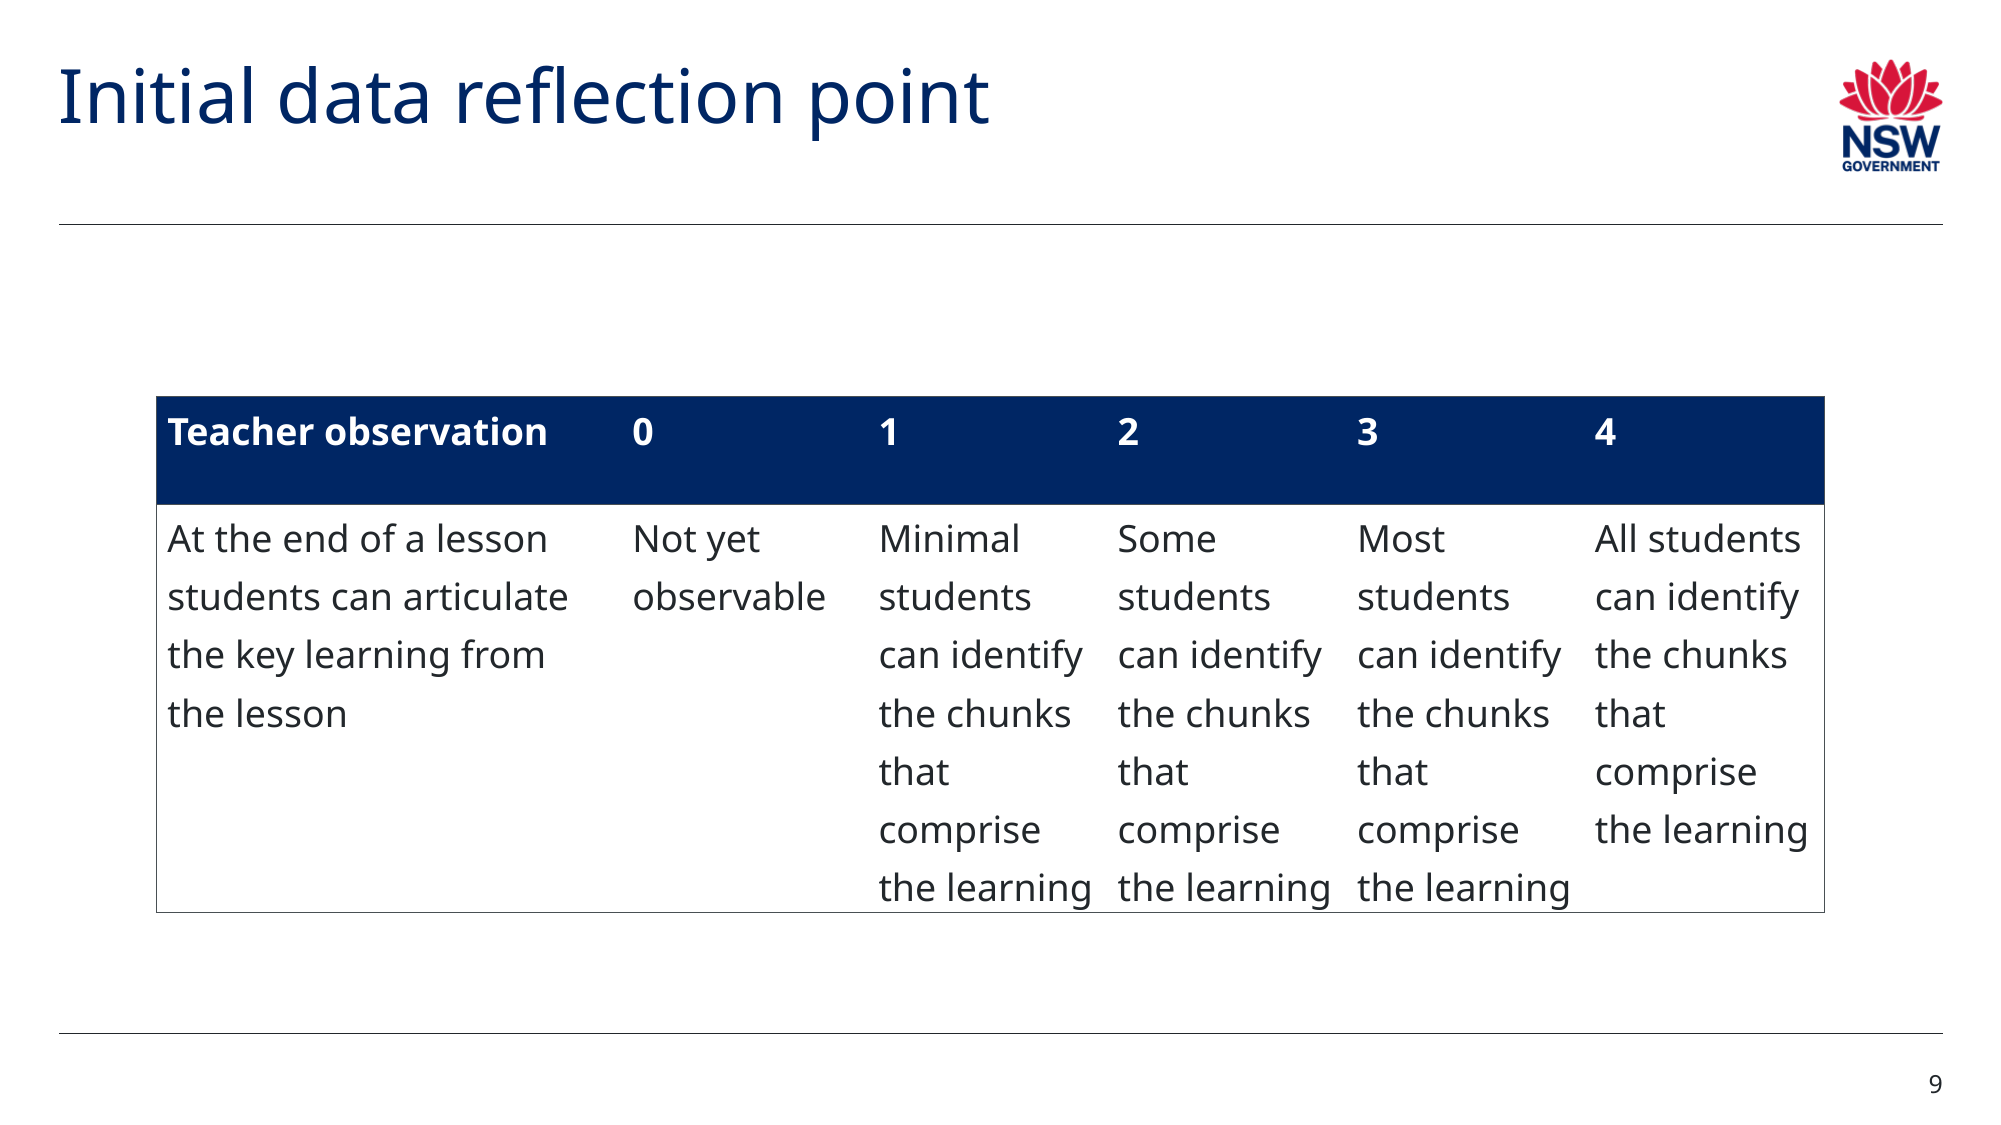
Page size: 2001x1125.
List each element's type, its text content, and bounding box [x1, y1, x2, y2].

table_header 1 [867, 397, 1107, 504]
slide_number 9 [1824, 1068, 1943, 1099]
picture [1839, 59, 1943, 172]
table_header 3 [1346, 397, 1584, 504]
table_header 0 [621, 397, 867, 504]
table_cell At the end of a lesson students can articulate the key learning from the lesson [157, 505, 621, 912]
table_header Teacher observation [157, 397, 621, 504]
table_header 4 [1584, 397, 1824, 504]
title Initial data reflection point [59, 59, 1713, 149]
table_header 2 [1107, 397, 1346, 504]
table_cell Most students can identify the chunks that comprise the learning [1346, 505, 1584, 912]
table_cell Some students can identify the chunks that comprise the learning [1107, 505, 1346, 912]
table_cell All students can identify the chunks that comprise the learning [1584, 505, 1824, 912]
table_cell Minimal students can identify the chunks that comprise the learning [867, 505, 1107, 912]
table_cell Not yet observable [621, 505, 867, 912]
